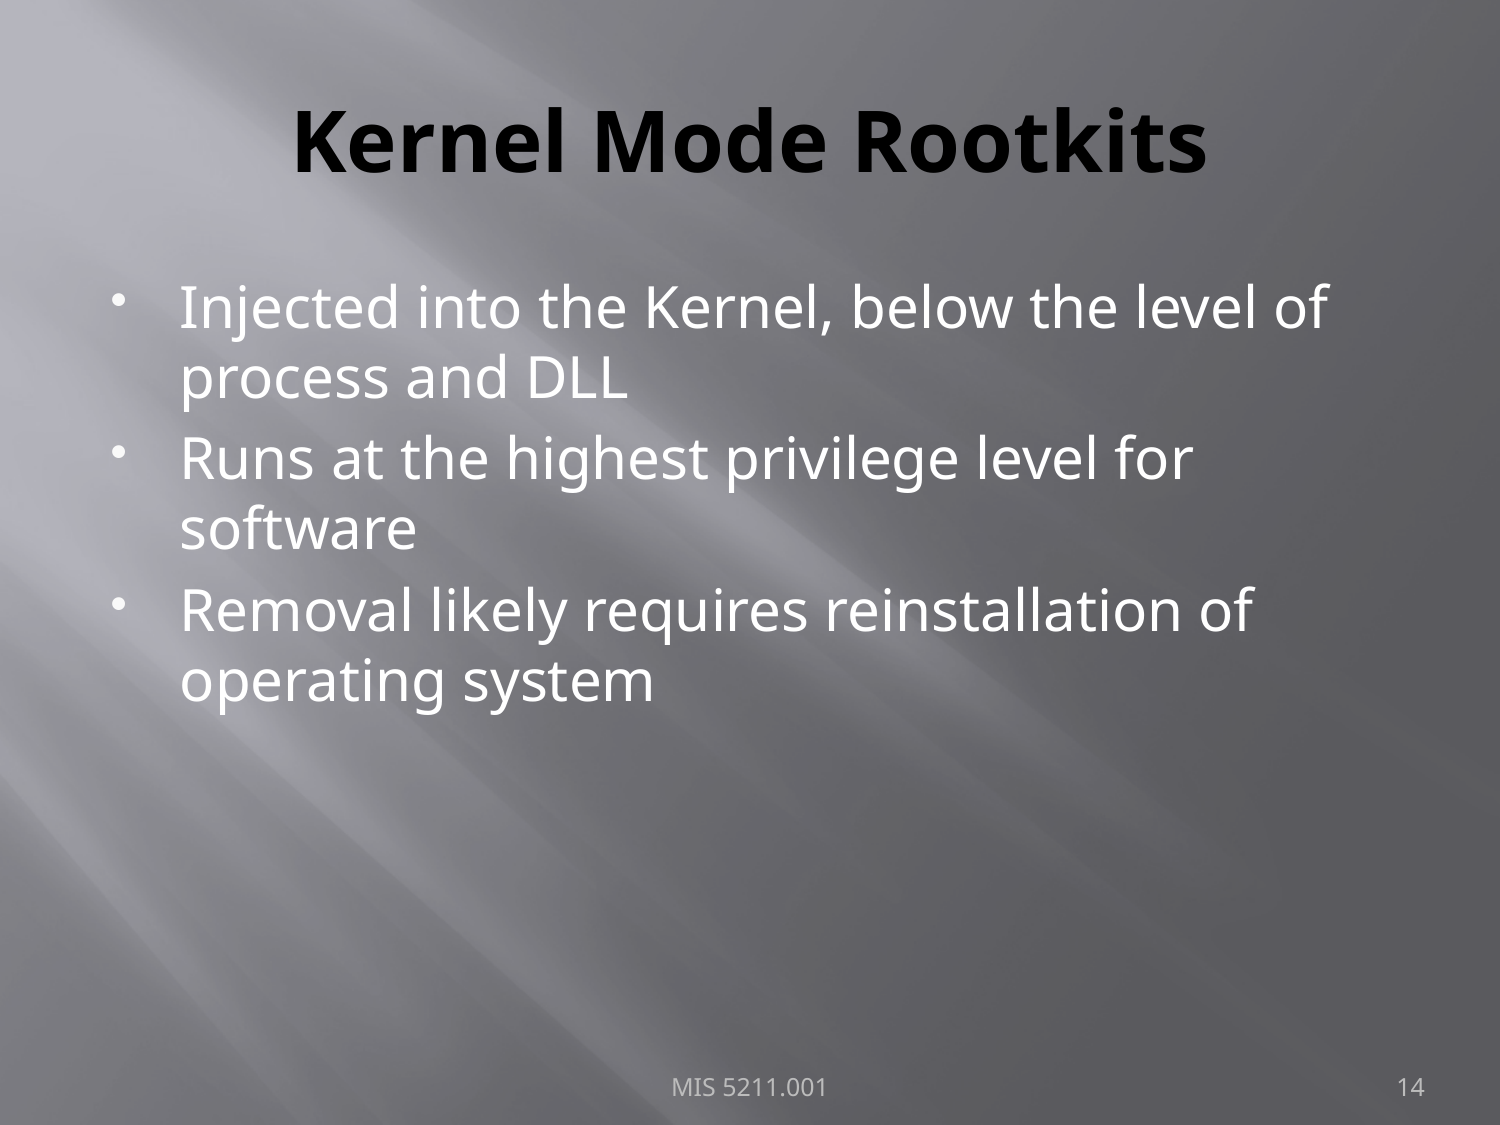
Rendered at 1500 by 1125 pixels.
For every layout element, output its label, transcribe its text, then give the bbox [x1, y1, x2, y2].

title Kernel Mode Rootkits [75, 45, 1425, 233]
slide_number 14 [1299, 1052, 1425, 1113]
footer MIS 5211.001 [512, 1052, 988, 1113]
list Injected into the Kernel, below the level of process and DLL Runs at the highest privilege level for software Removal likely requires reinstallation of operating system [75, 262, 1425, 1035]
